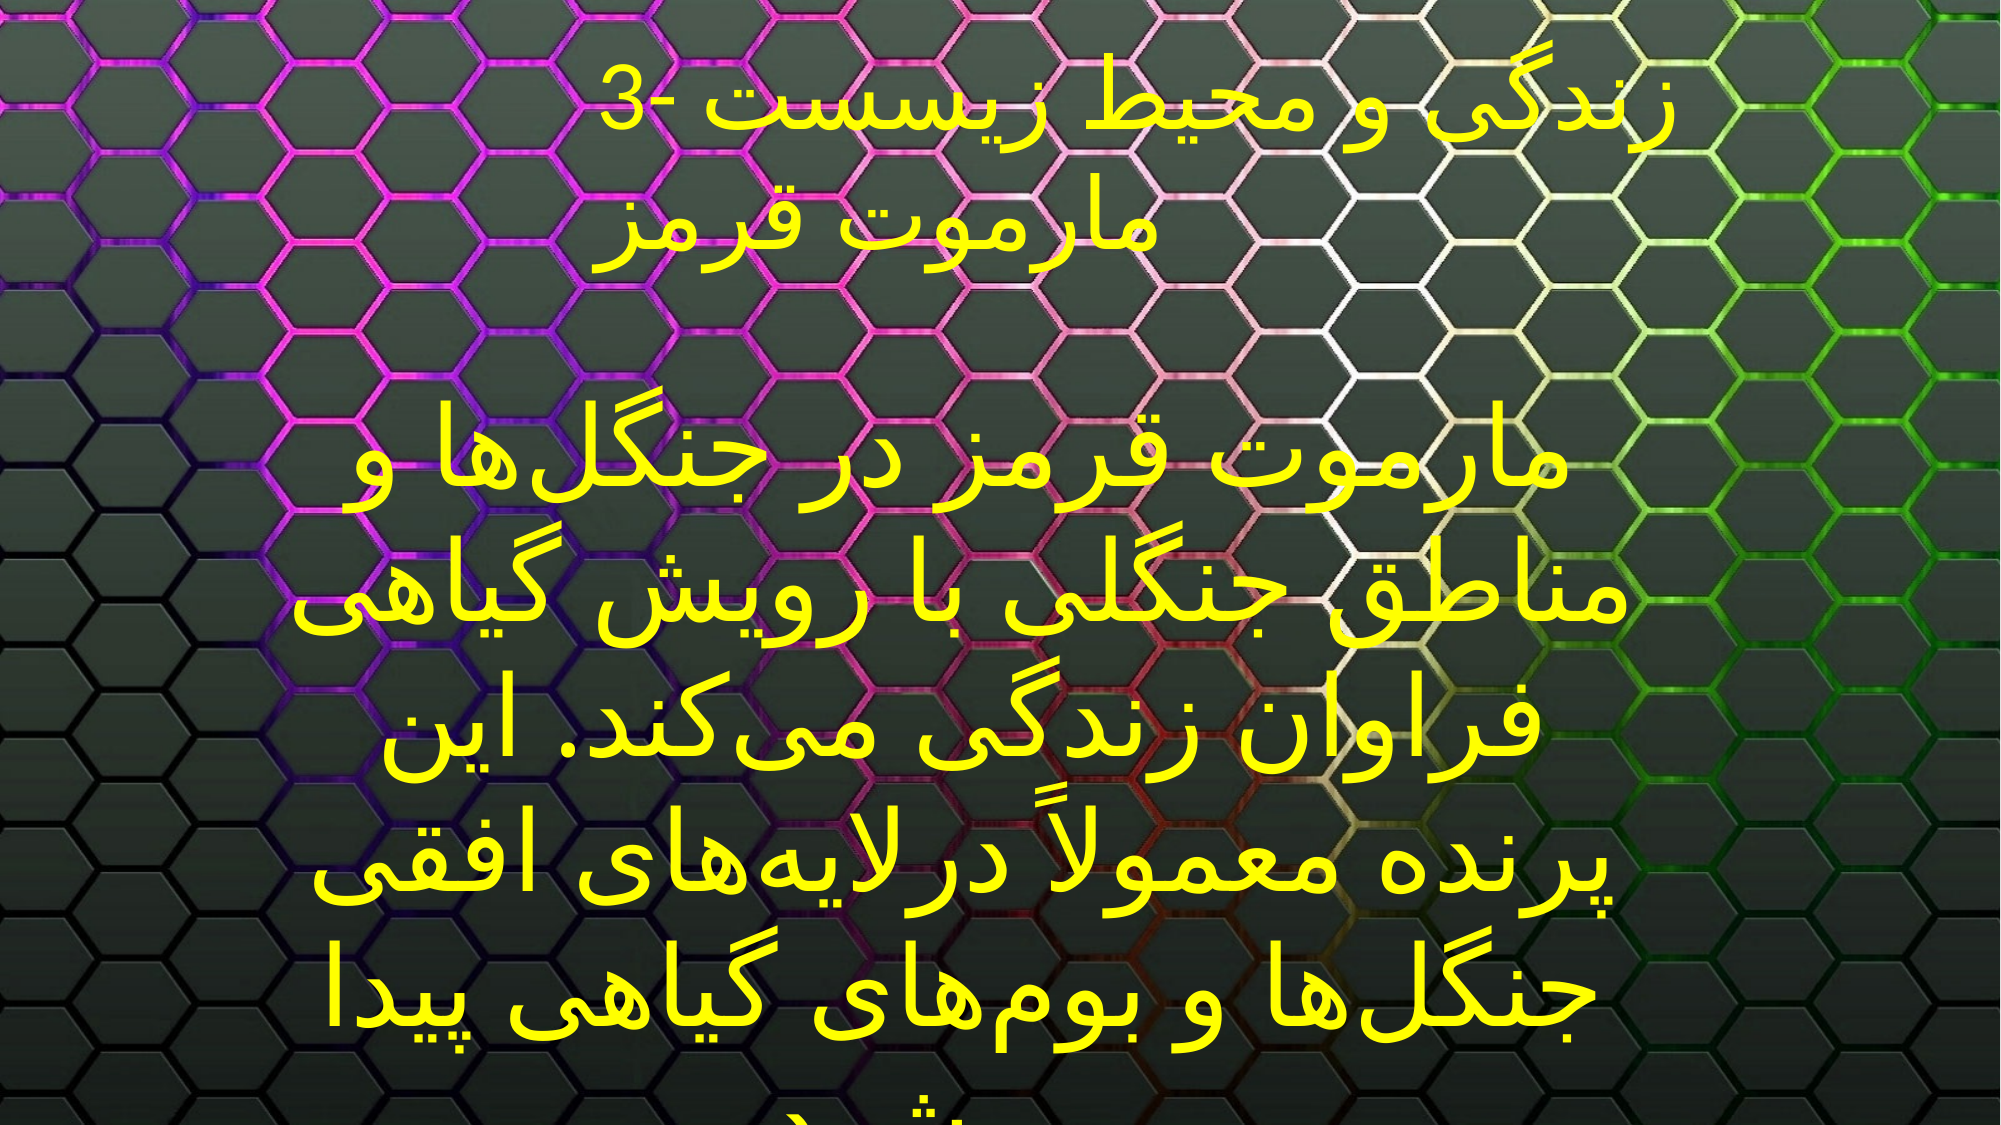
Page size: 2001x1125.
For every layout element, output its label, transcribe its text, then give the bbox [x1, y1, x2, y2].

picture [0, 0, 2001, 1125]
text_box مارموت قرمز در جنگل‌ها و مناطق جنگلی با رویش گیاهی فراوان زندگی می‌کند. این پرنده معمولاً درلایه‌های افقی جنگل‌ها و بوم‌های گیاهی پیدا می‌شود. [229, 366, 1696, 1125]
text_box 3- زندگی و محیط زیسست مارموت قرمز [581, 22, 2000, 278]
